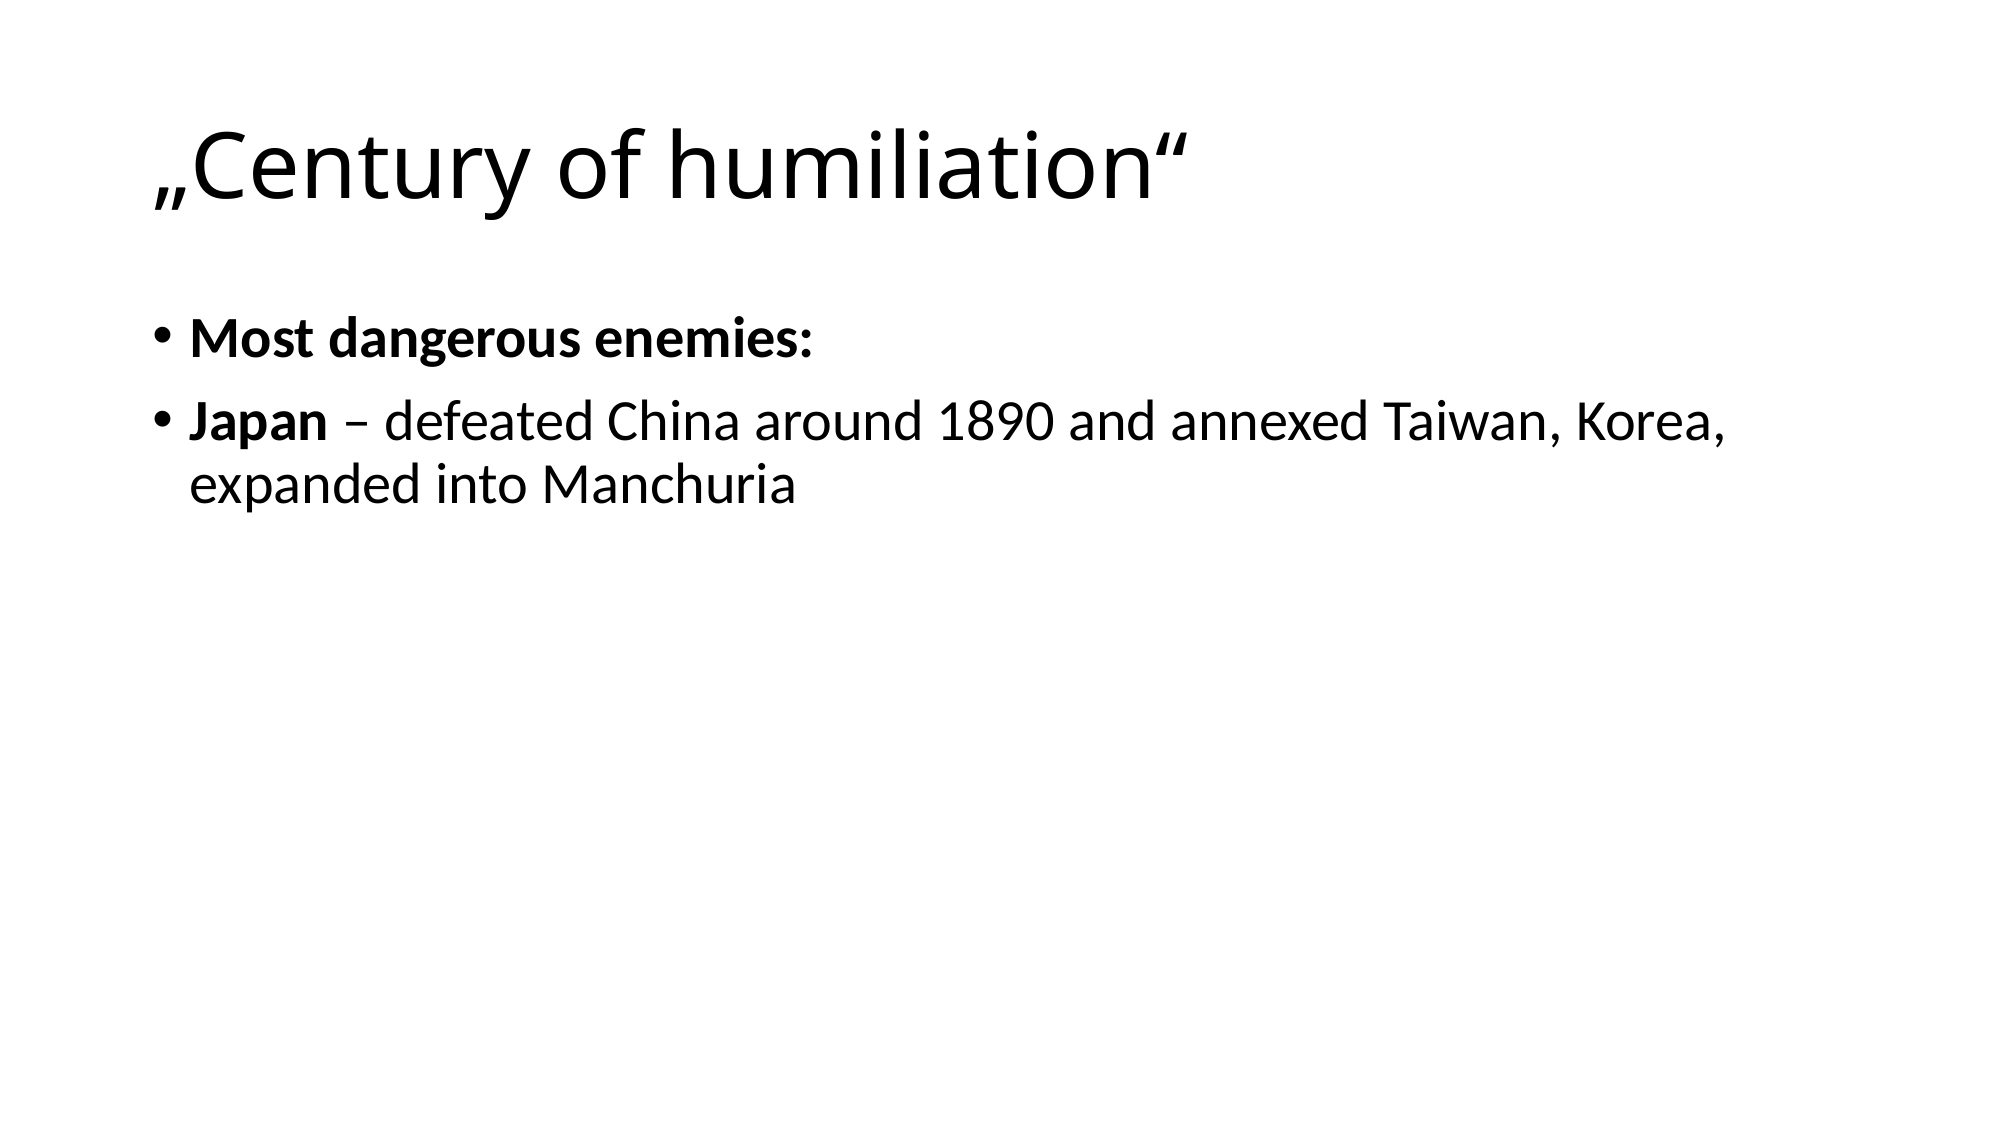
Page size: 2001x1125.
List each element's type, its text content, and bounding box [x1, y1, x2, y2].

title „Century of humiliation“ [137, 59, 1863, 278]
list Most dangerous enemies: Japan – defeated China around 1890 and annexed Taiwan, Korea, expanded into Manchuria [137, 299, 1863, 1014]
